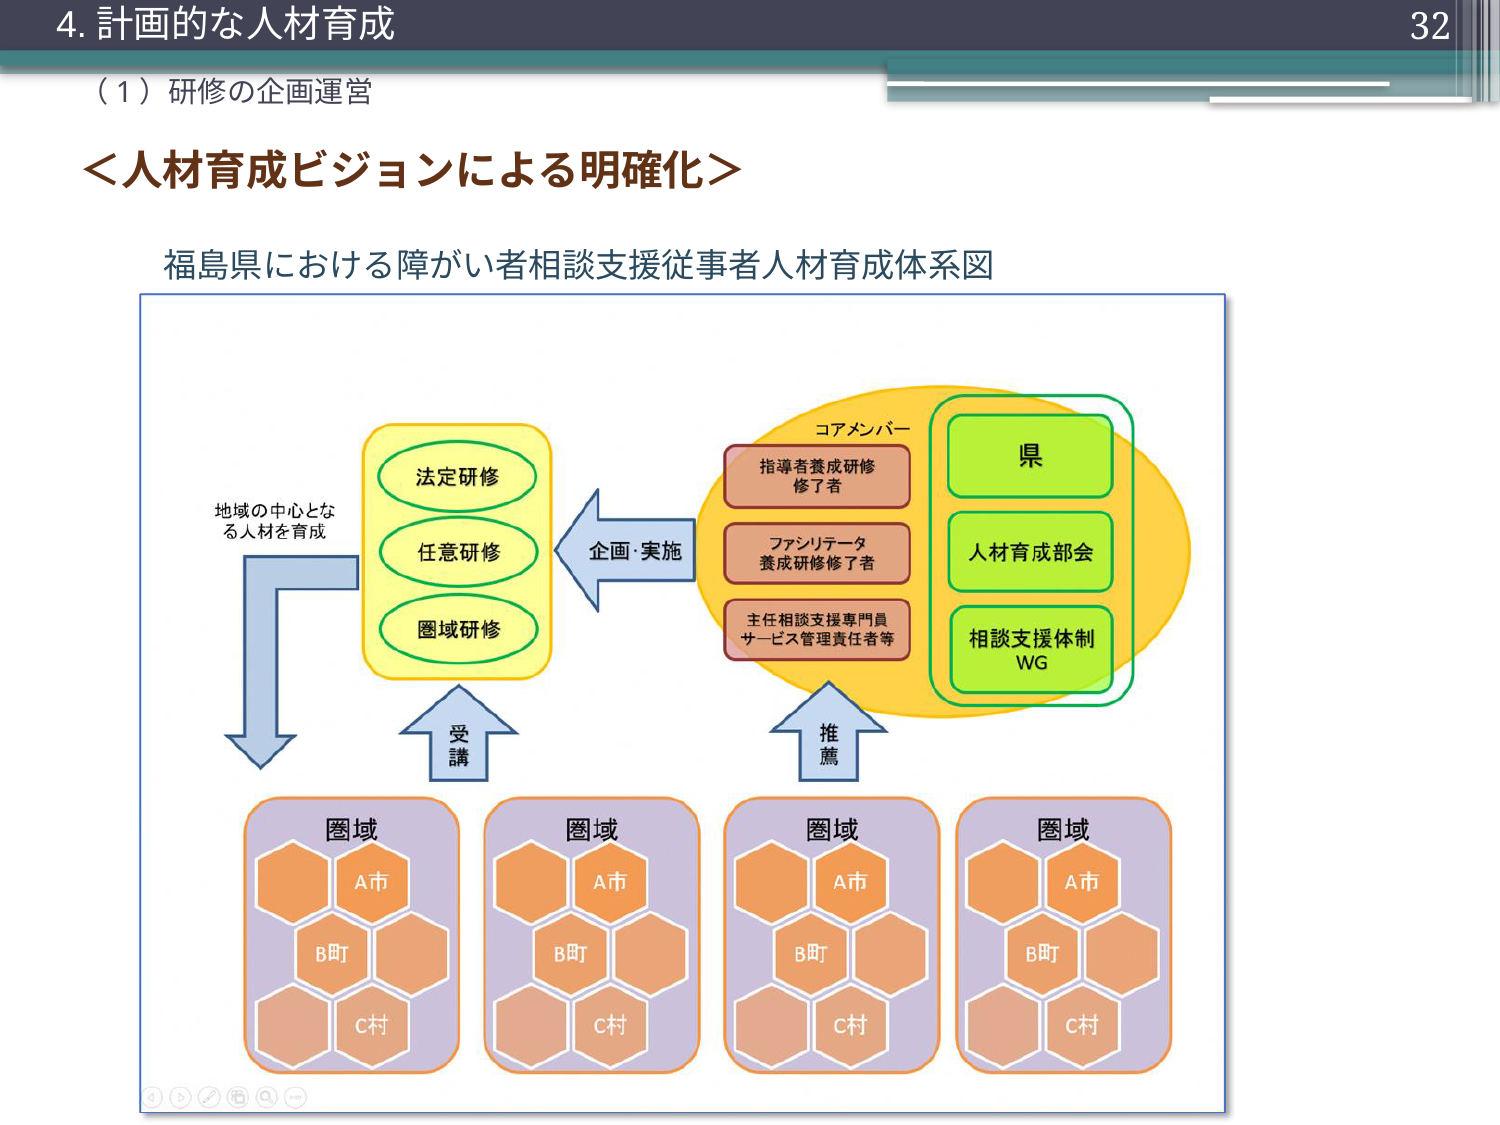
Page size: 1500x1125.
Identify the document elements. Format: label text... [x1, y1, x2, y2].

picture [135, 289, 1235, 1125]
title ＜人材育成ビジョンによる明確化＞ [64, 137, 1415, 201]
text_box （1）研修の企画運営 [64, 66, 1415, 137]
text_box 4.計画的な人材育成 [41, 0, 1414, 49]
text_box 福島県における障がい者相談支援従事者人材育成体系図 [148, 236, 1199, 287]
slide_number 32 [1341, 0, 1466, 61]
